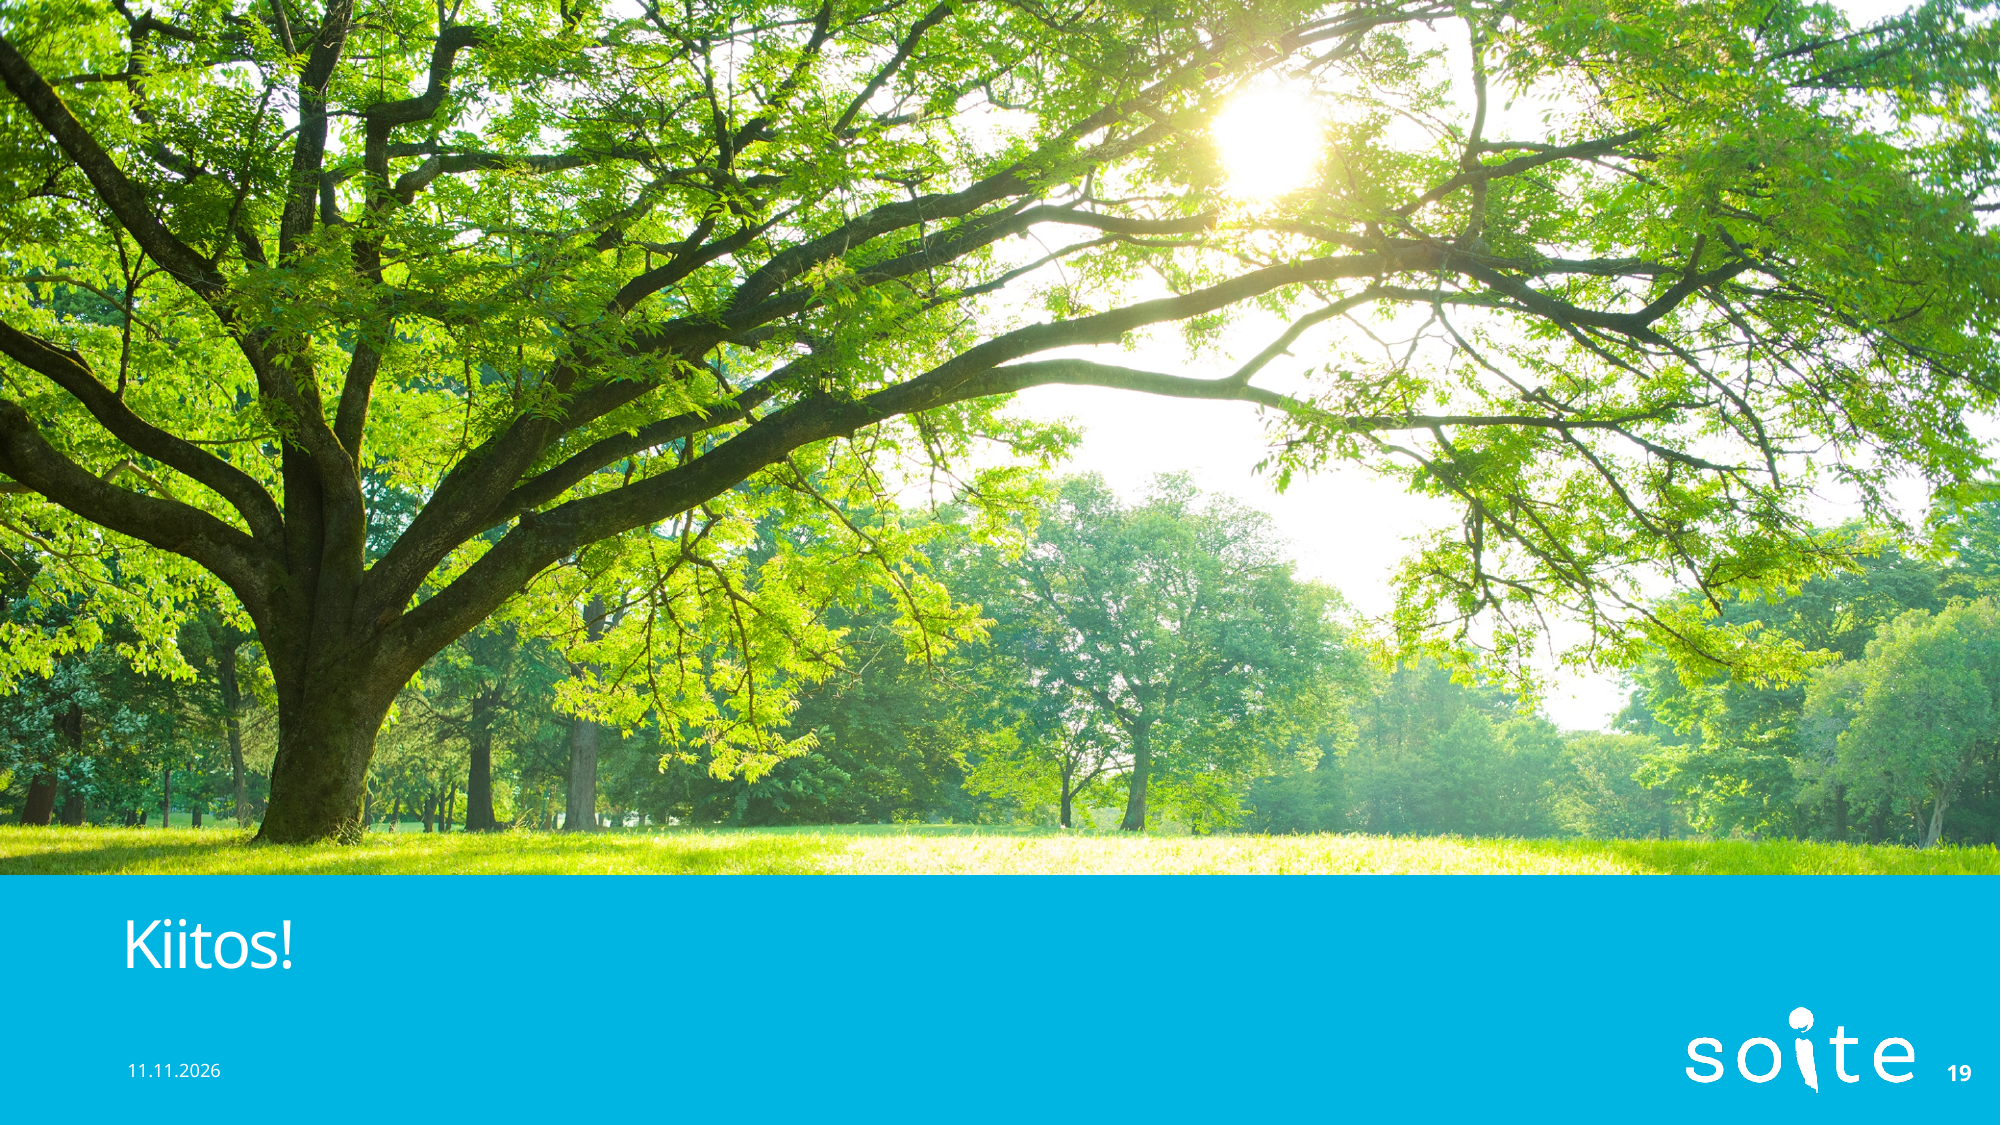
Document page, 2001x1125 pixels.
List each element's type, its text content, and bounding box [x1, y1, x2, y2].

picture [1830, 1027, 1858, 1082]
picture [1738, 1038, 1781, 1082]
picture [1874, 1038, 1914, 1082]
picture [0, 0, 2000, 874]
slide_number 19 [1931, 1051, 2000, 1094]
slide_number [112, 1051, 312, 1090]
picture [1789, 1008, 1813, 1030]
title Kiitos! [106, 888, 1875, 990]
picture [1796, 1039, 1817, 1089]
picture [1687, 1038, 1723, 1082]
